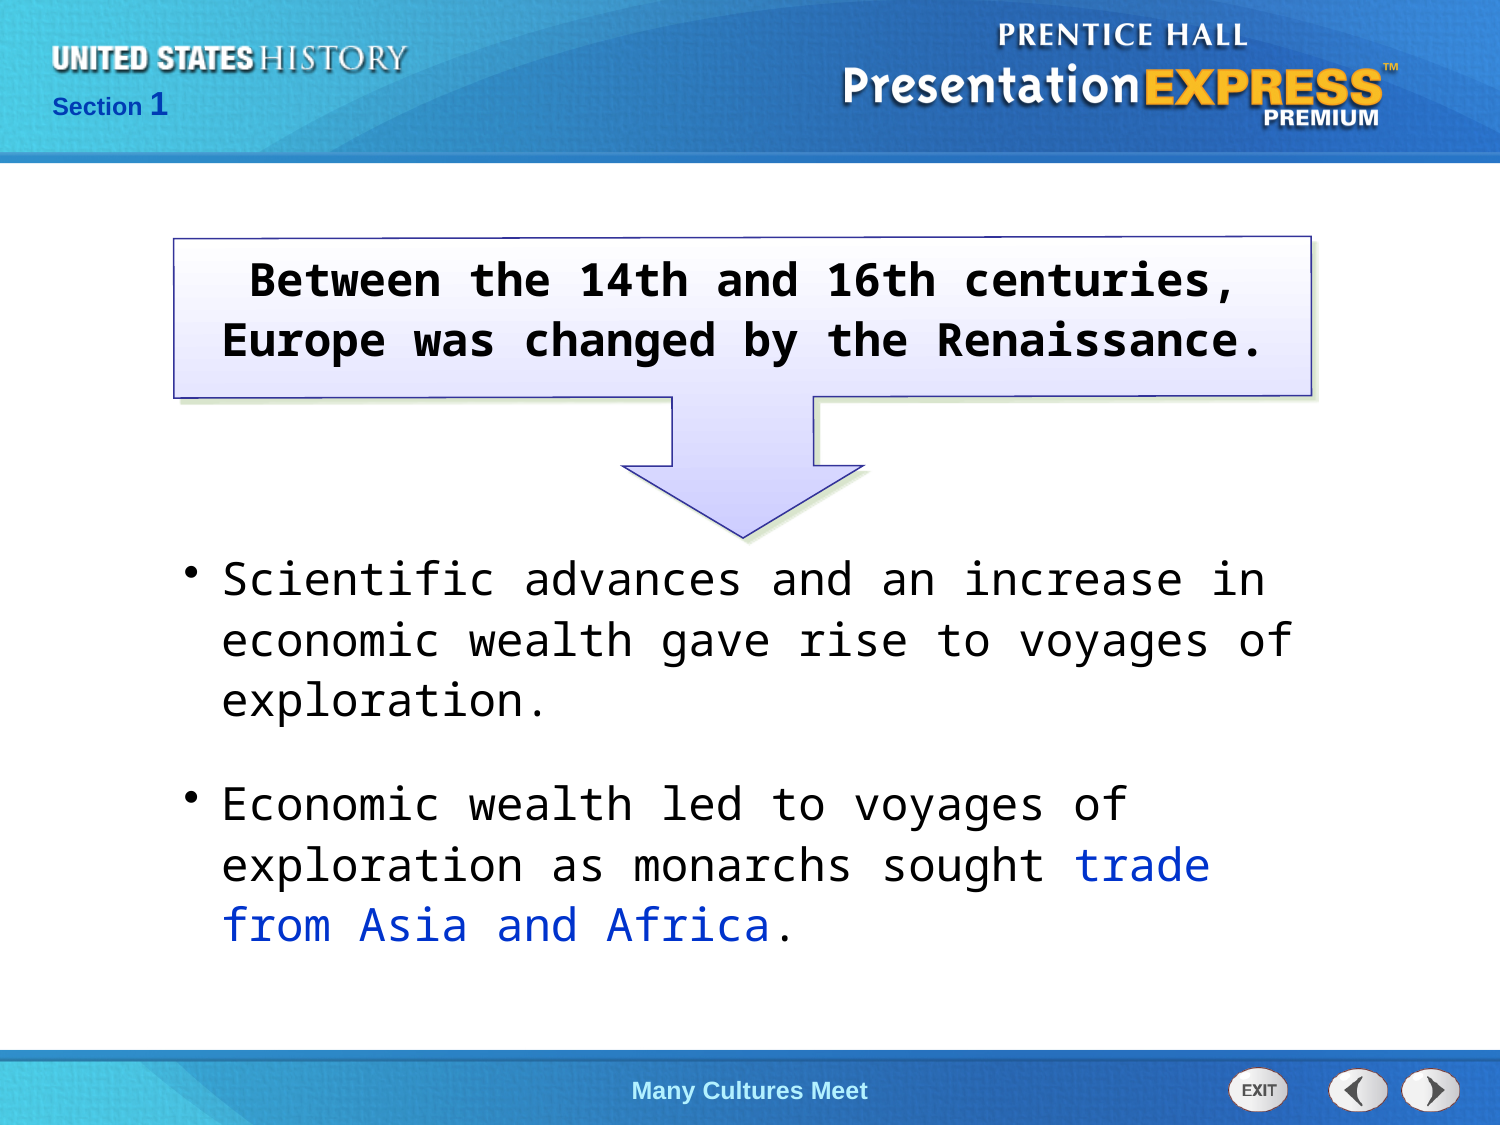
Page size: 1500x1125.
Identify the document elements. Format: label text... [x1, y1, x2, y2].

text_box Between the 14th and 16th centuries, Europe was changed by the Renaissance. [174, 237, 1313, 374]
text_box [173, 238, 1312, 536]
text_box Scientific advances and an increase in economic wealth gave rise to voyages of exploration. Economic wealth led to voyages of exploration as monarchs sought trade from Asia and Africa. [168, 536, 1351, 959]
picture [0, 0, 1500, 1125]
